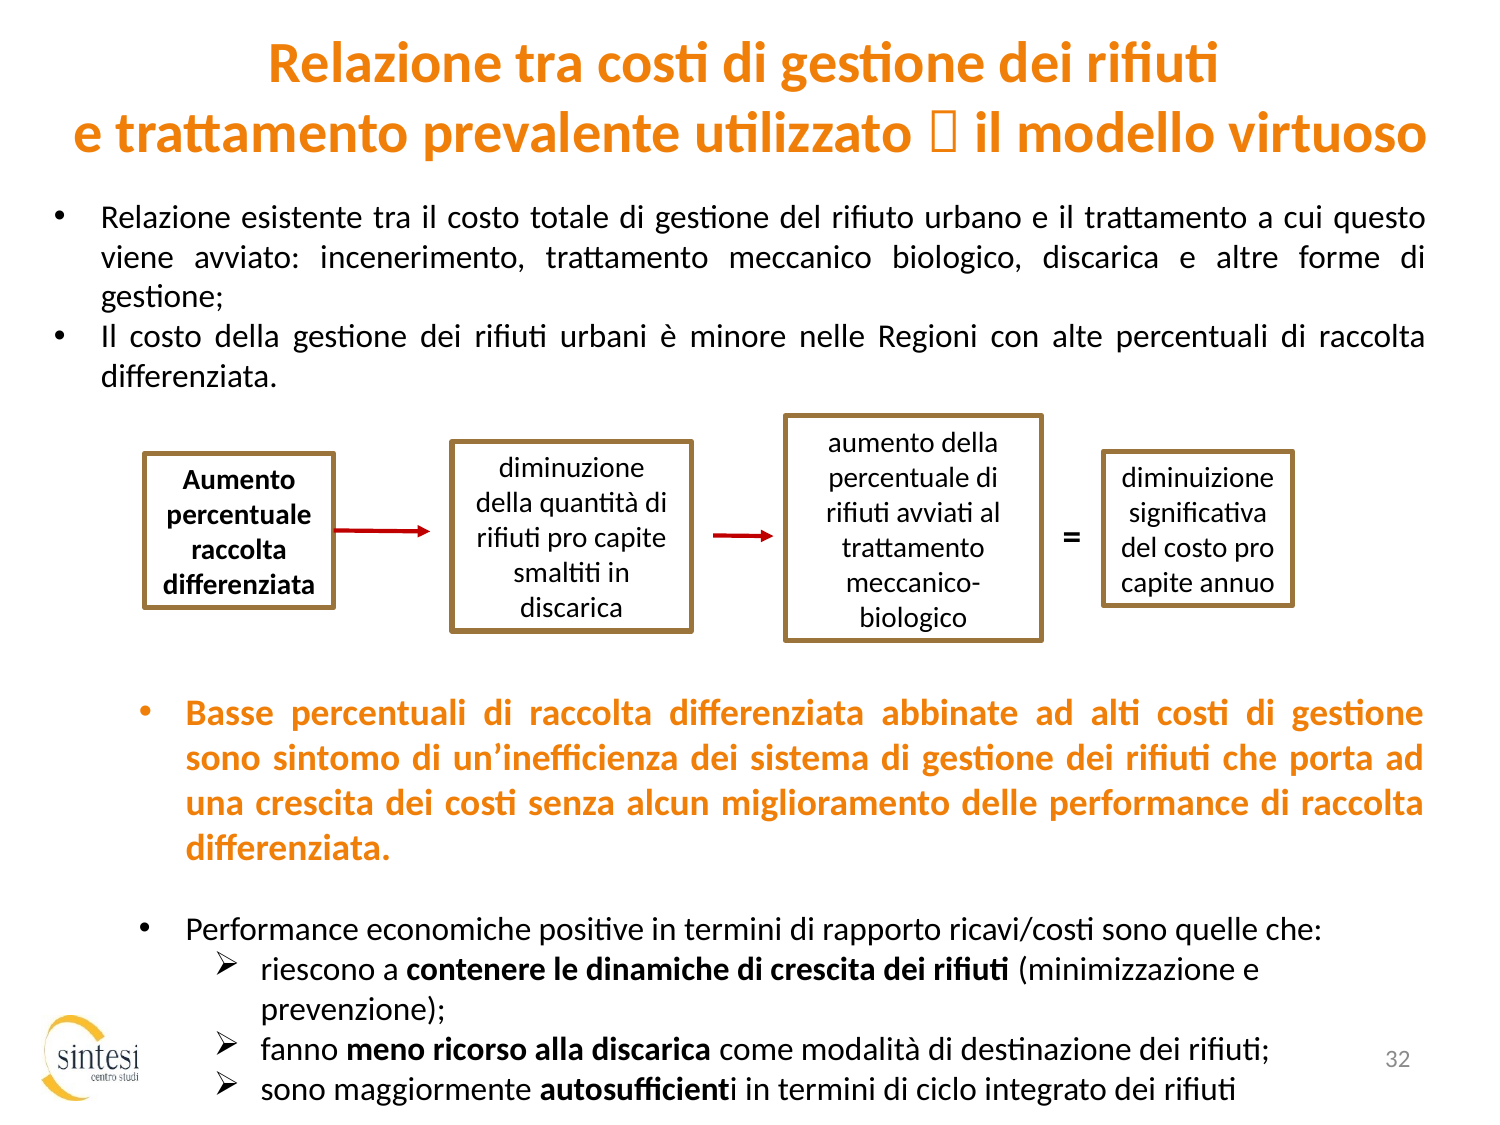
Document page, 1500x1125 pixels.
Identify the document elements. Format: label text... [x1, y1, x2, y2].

text_box = [1047, 505, 1098, 565]
text_box diminuzione della quantità di rifiuti pro capite smaltiti in discarica [452, 441, 692, 631]
text_box diminuizione significativa del costo pro capite annuo [1103, 451, 1293, 606]
picture [41, 1015, 123, 1101]
text_box aumento della percentuale di rifiuti avviati al trattamento meccanico-biologico [785, 415, 1042, 641]
text_box Basse percentuali di raccolta differenziata abbinate ad alti costi di gestione sono sintomo di un’inefficienza dei sistema di gestione dei rifiuti che porta ad una crescita dei costi senza alcun miglioramento delle performance di raccolta differenziata. Performance economiche positive in termini di rapporto ricavi/costi sono quelle che: riescono a contenere le dinamiche di crescita dei rifiuti (minimizzazione e prevenzione); fanno meno ricorso alla discarica come modalità di destinazione dei rifiuti; sono maggiormente autosufficienti in termini di ciclo integrato dei rifiuti [123, 680, 1441, 1125]
slide_number 32 [1075, 1034, 1426, 1081]
text_box Relazione tra costi di gestione dei rifiuti e trattamento prevalente utilizzato  il modello virtuoso [7, 17, 1495, 172]
text_box Aumento percentuale raccolta differenziata [144, 453, 334, 608]
text_box Relazione esistente tra il costo totale di gestione del rifiuto urbano e il trattamento a cui questo viene avviato: incenerimento, trattamento meccanico biologico, discarica e altre forme di gestione; Il costo della gestione dei rifiuti urbani è minore nelle Regioni con alte percentuali di raccolta differenziata. [39, 187, 1443, 482]
